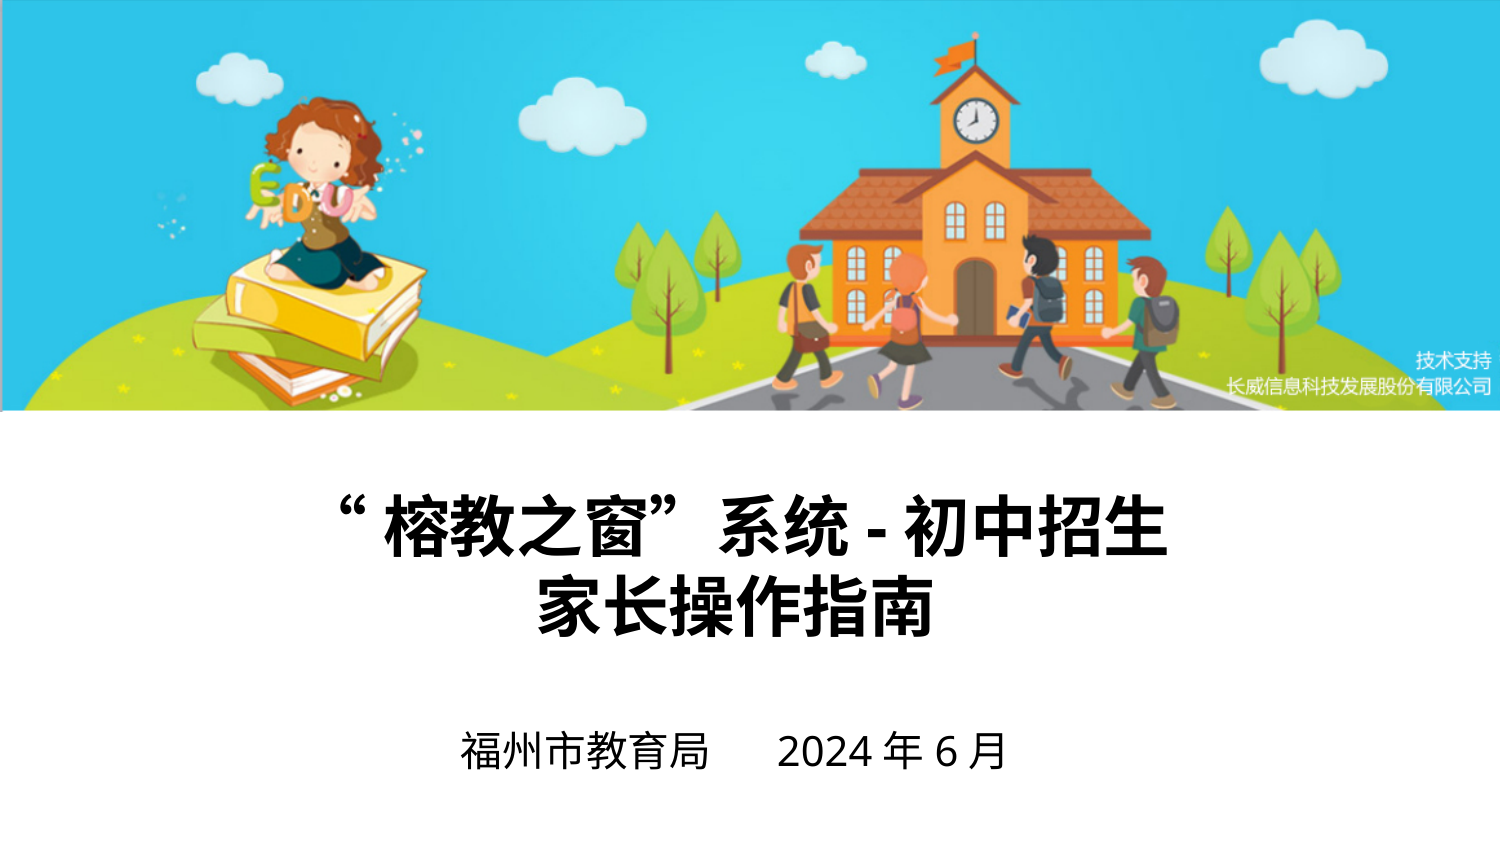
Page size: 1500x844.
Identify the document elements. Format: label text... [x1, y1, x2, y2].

text_box “榕教之窗”系统-初中招生 家长操作指南 福州市教育局 2024年6月 [199, 477, 1272, 783]
picture [0, 0, 1500, 412]
